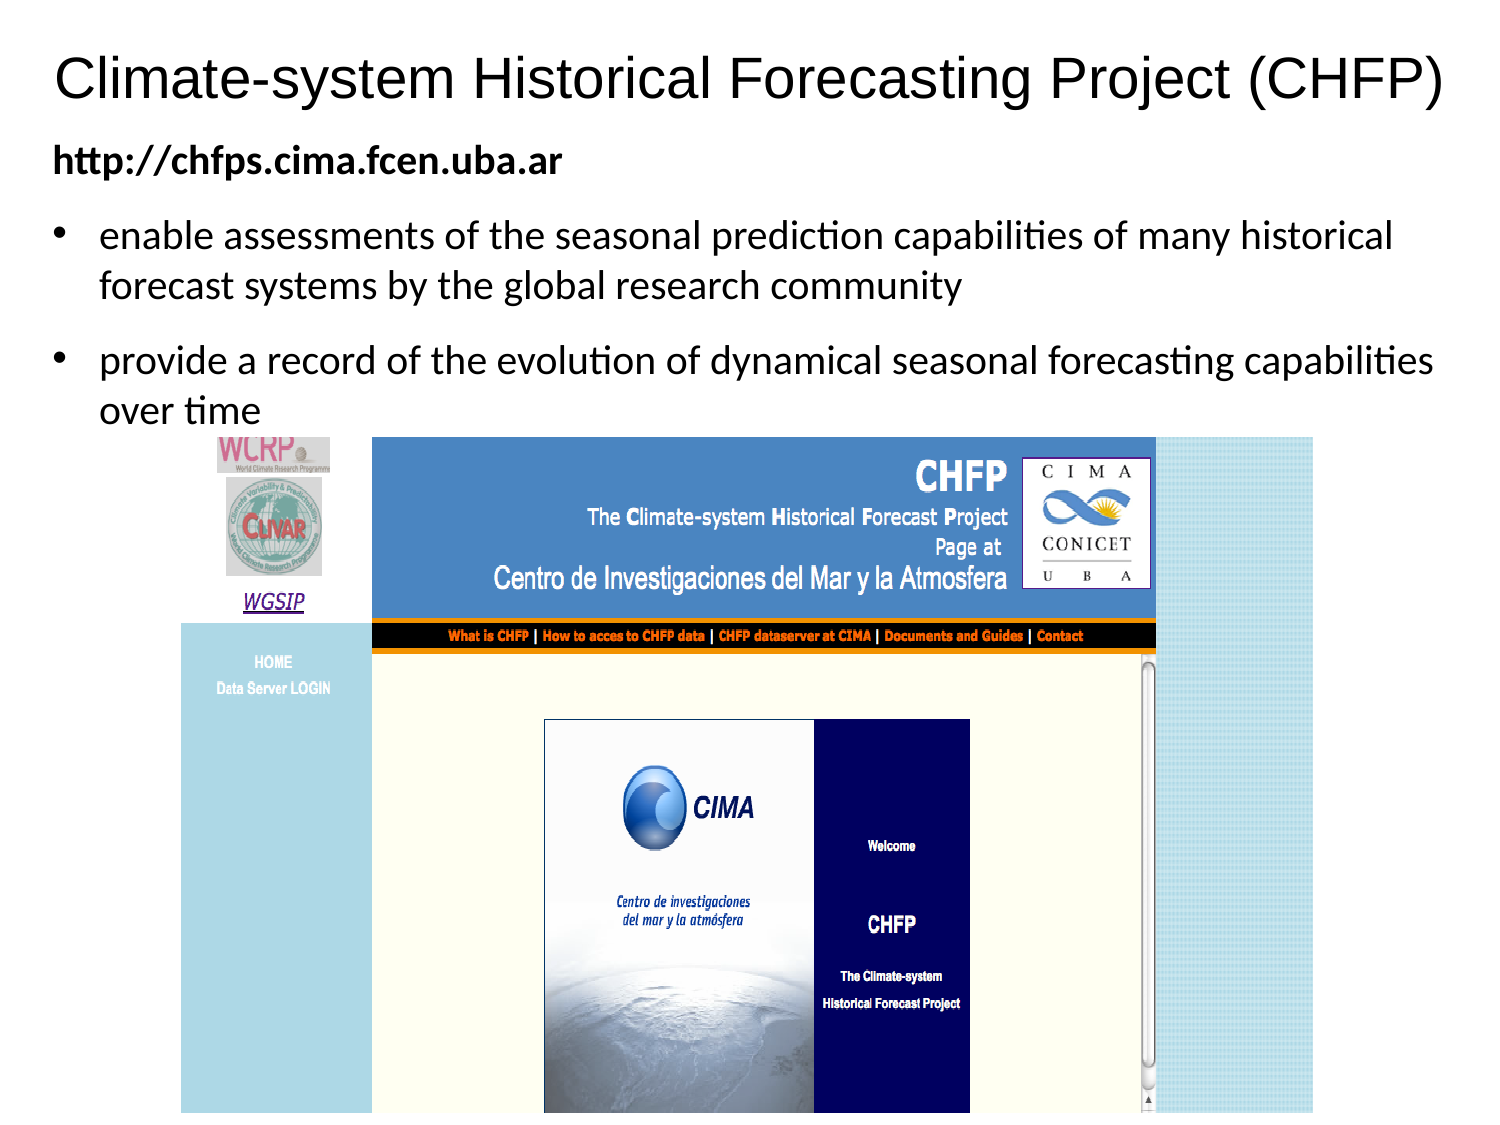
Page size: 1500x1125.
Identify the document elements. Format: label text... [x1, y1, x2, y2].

picture [181, 437, 1313, 1113]
title Climate-system Historical Forecasting Project (CHFP) [24, 0, 1475, 150]
text_box http://chfps.cima.fcen.uba.ar enable assessments of the seasonal prediction capabilities of many historical forecast systems by the global research community provide a record of the evolution of dynamical seasonal forecasting capabilities over time [37, 125, 1463, 440]
